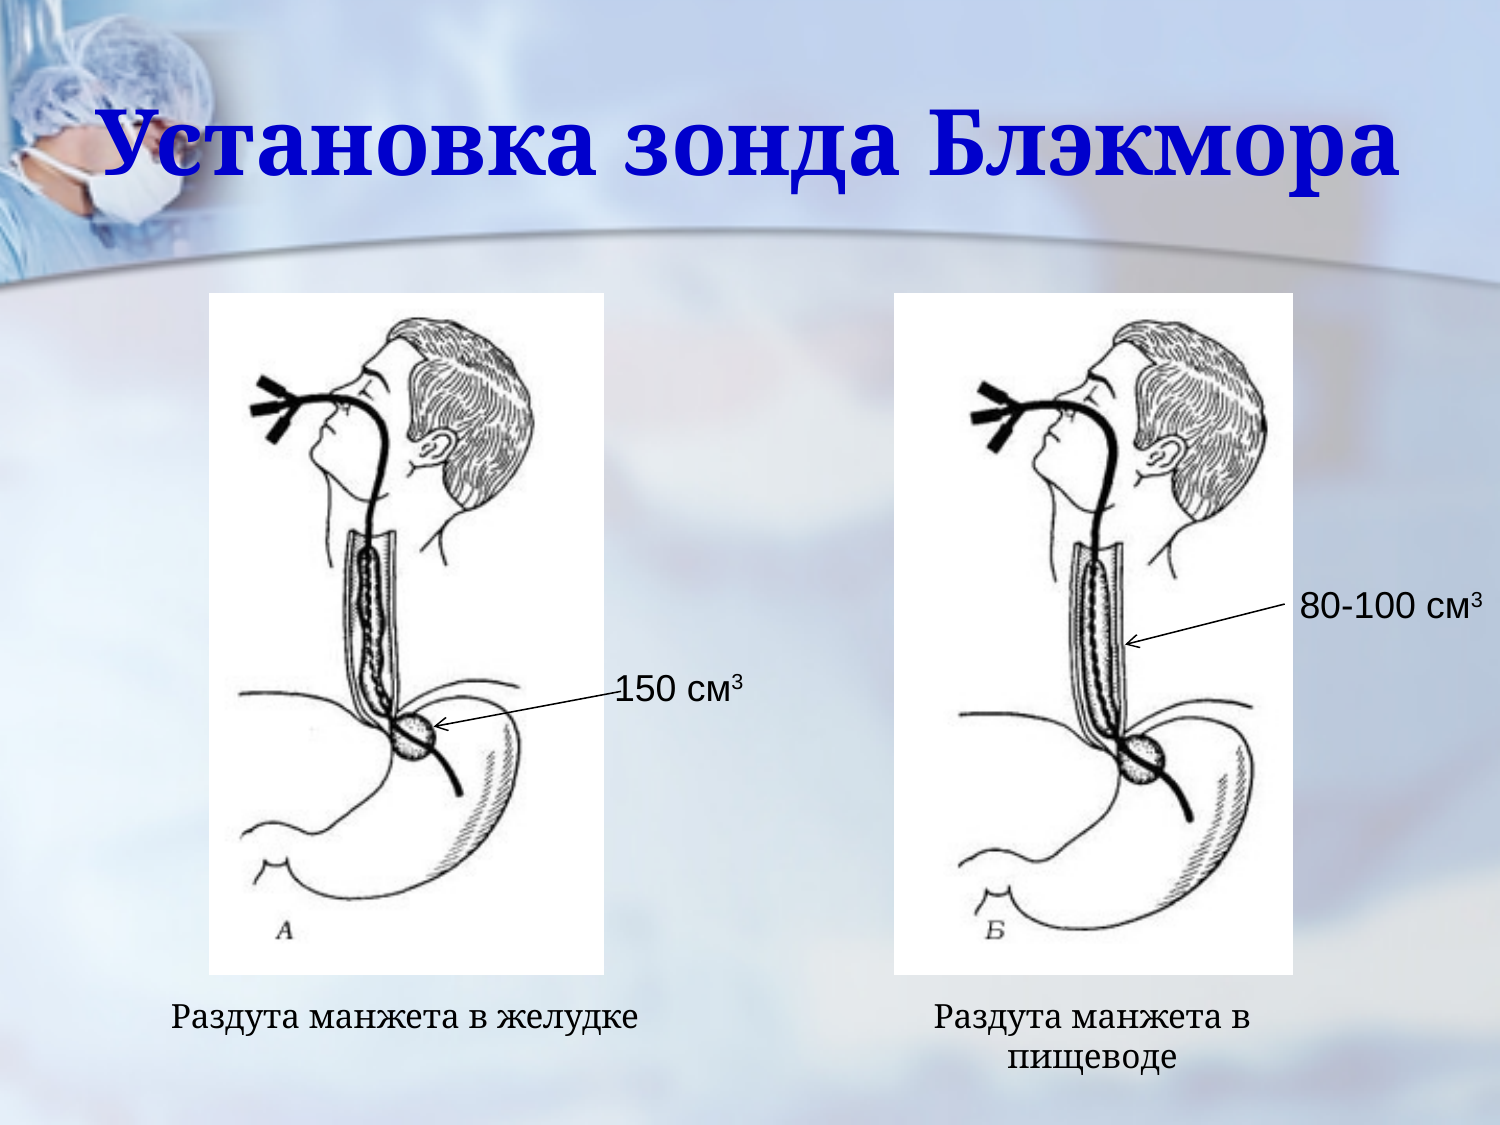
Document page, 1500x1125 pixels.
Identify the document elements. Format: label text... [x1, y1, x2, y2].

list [209, 292, 604, 975]
text_box Раздута манжета в пищеводе [879, 987, 1306, 1083]
picture [0, 0, 1500, 1125]
title Установка зонда Блэкмора [75, 45, 1425, 233]
text_box Раздута манжета в желудке [156, 987, 655, 1043]
text_box 150 см3 [607, 656, 759, 716]
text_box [1124, 604, 1283, 645]
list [894, 292, 1293, 975]
text_box 80-100 см3 [1297, 574, 1498, 634]
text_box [433, 691, 622, 727]
